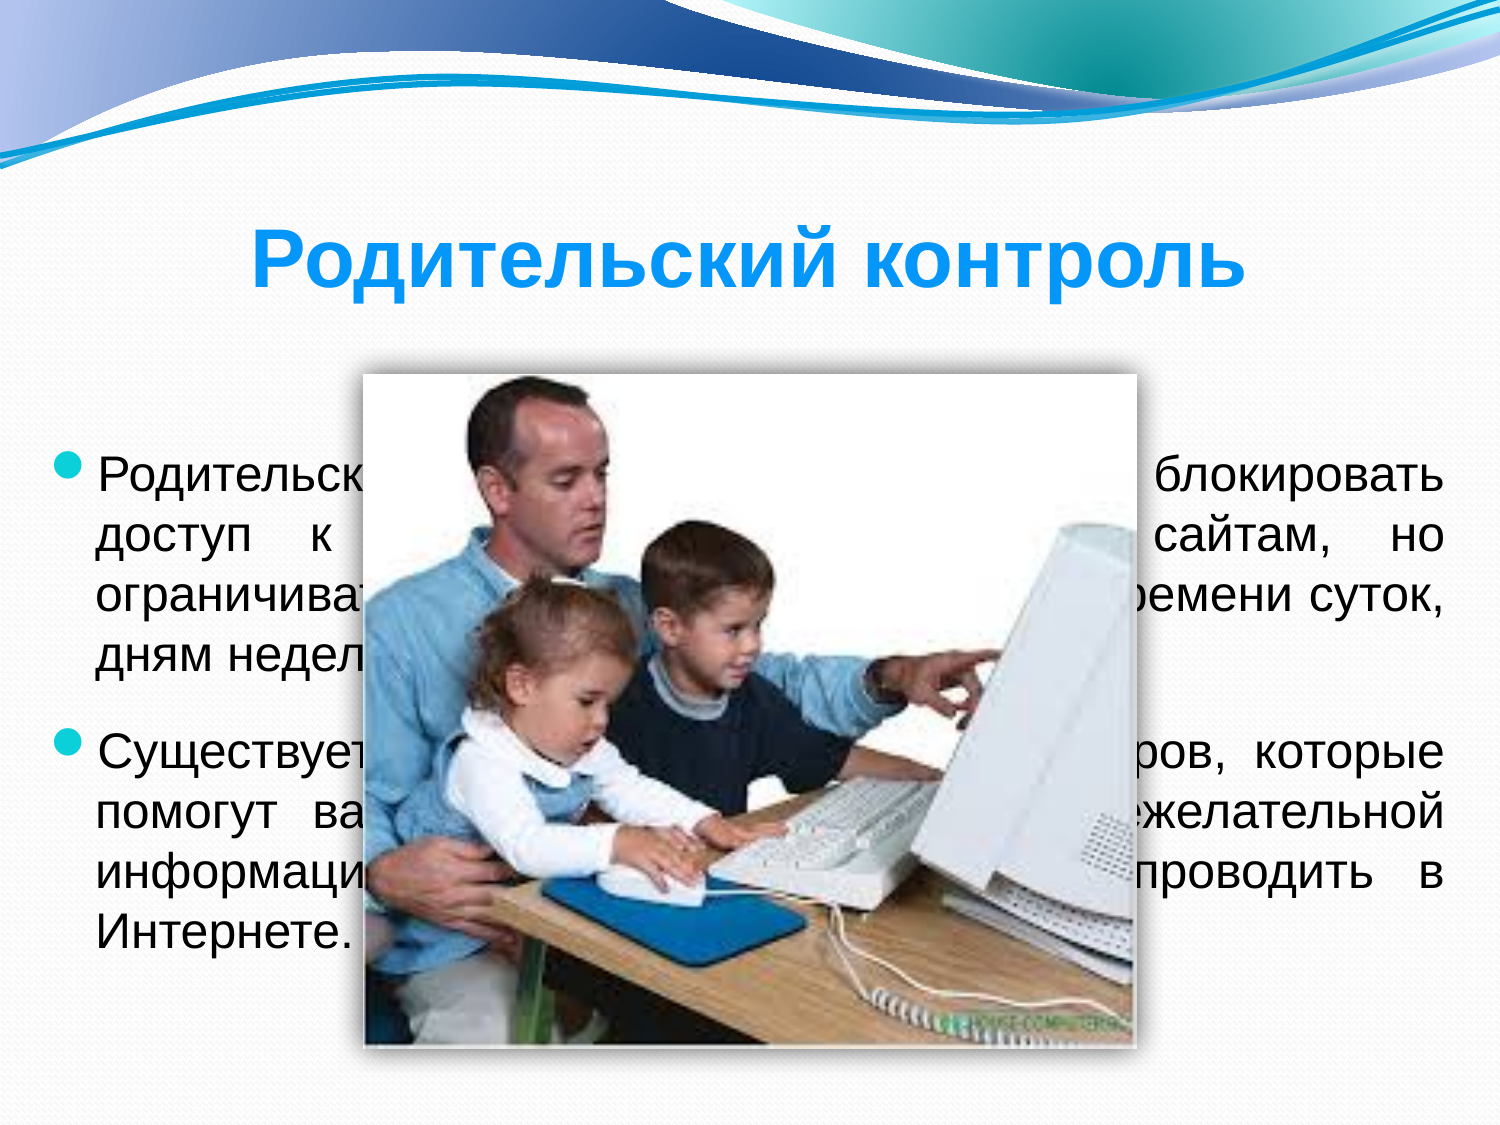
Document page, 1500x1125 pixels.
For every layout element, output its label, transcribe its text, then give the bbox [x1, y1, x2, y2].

list Родительский контроль может не только блокировать доступ к нежелательным для детей сайтам, но ограничивать использование Интернет по времени суток, дням недели или длительности сеанса. Существует множество программ и фильтров, которые помогут вам контролировать открытие нежелательной информации и время, которое можно проводить в Интернете. [35, 433, 340, 985]
list Родительский контроль может не только блокировать доступ к нежелательным для детей сайтам, но ограничивать использование Интернет по времени суток, дням недели или длительности сеанса. Существует множество программ и фильтров, которые помогут вам контролировать открытие нежелательной информации и время, которое можно проводить в Интернете. [1159, 433, 1461, 985]
title Родительский контроль [75, 175, 1425, 305]
picture [363, 374, 1137, 1050]
